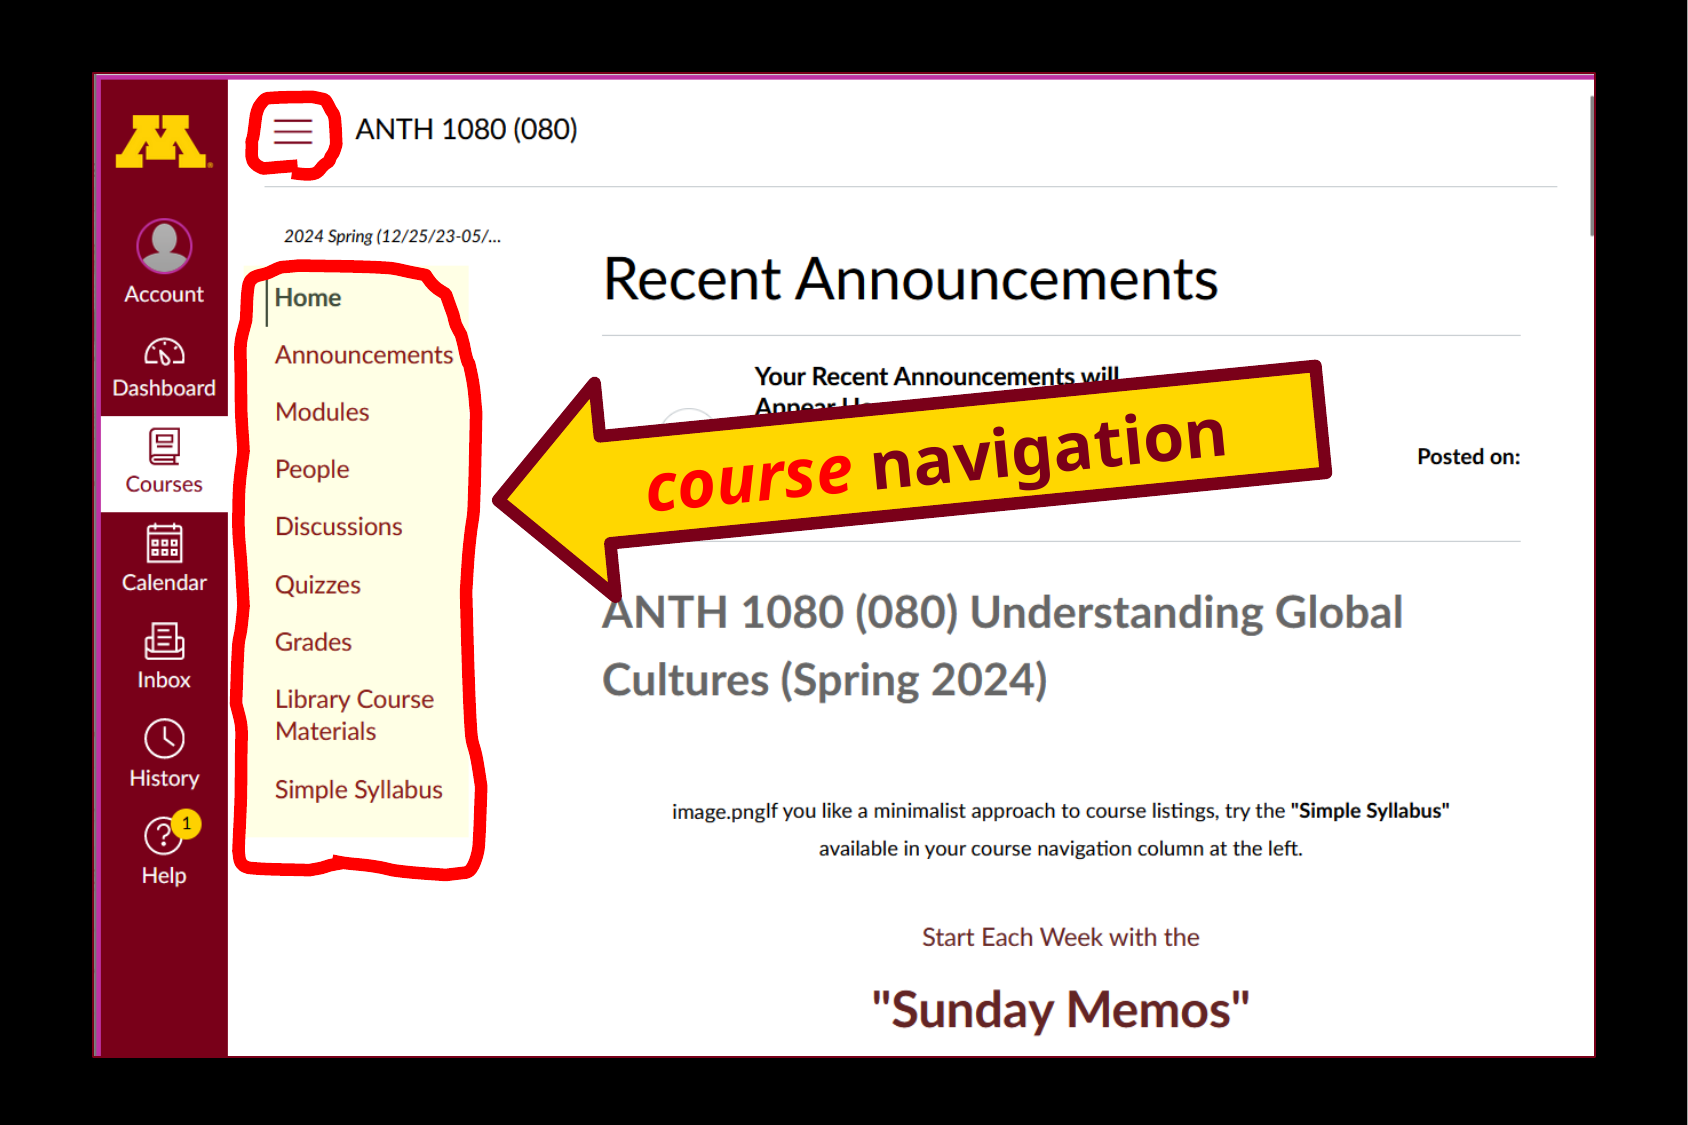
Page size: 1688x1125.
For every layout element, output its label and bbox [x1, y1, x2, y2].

picture [93, 73, 1594, 1057]
